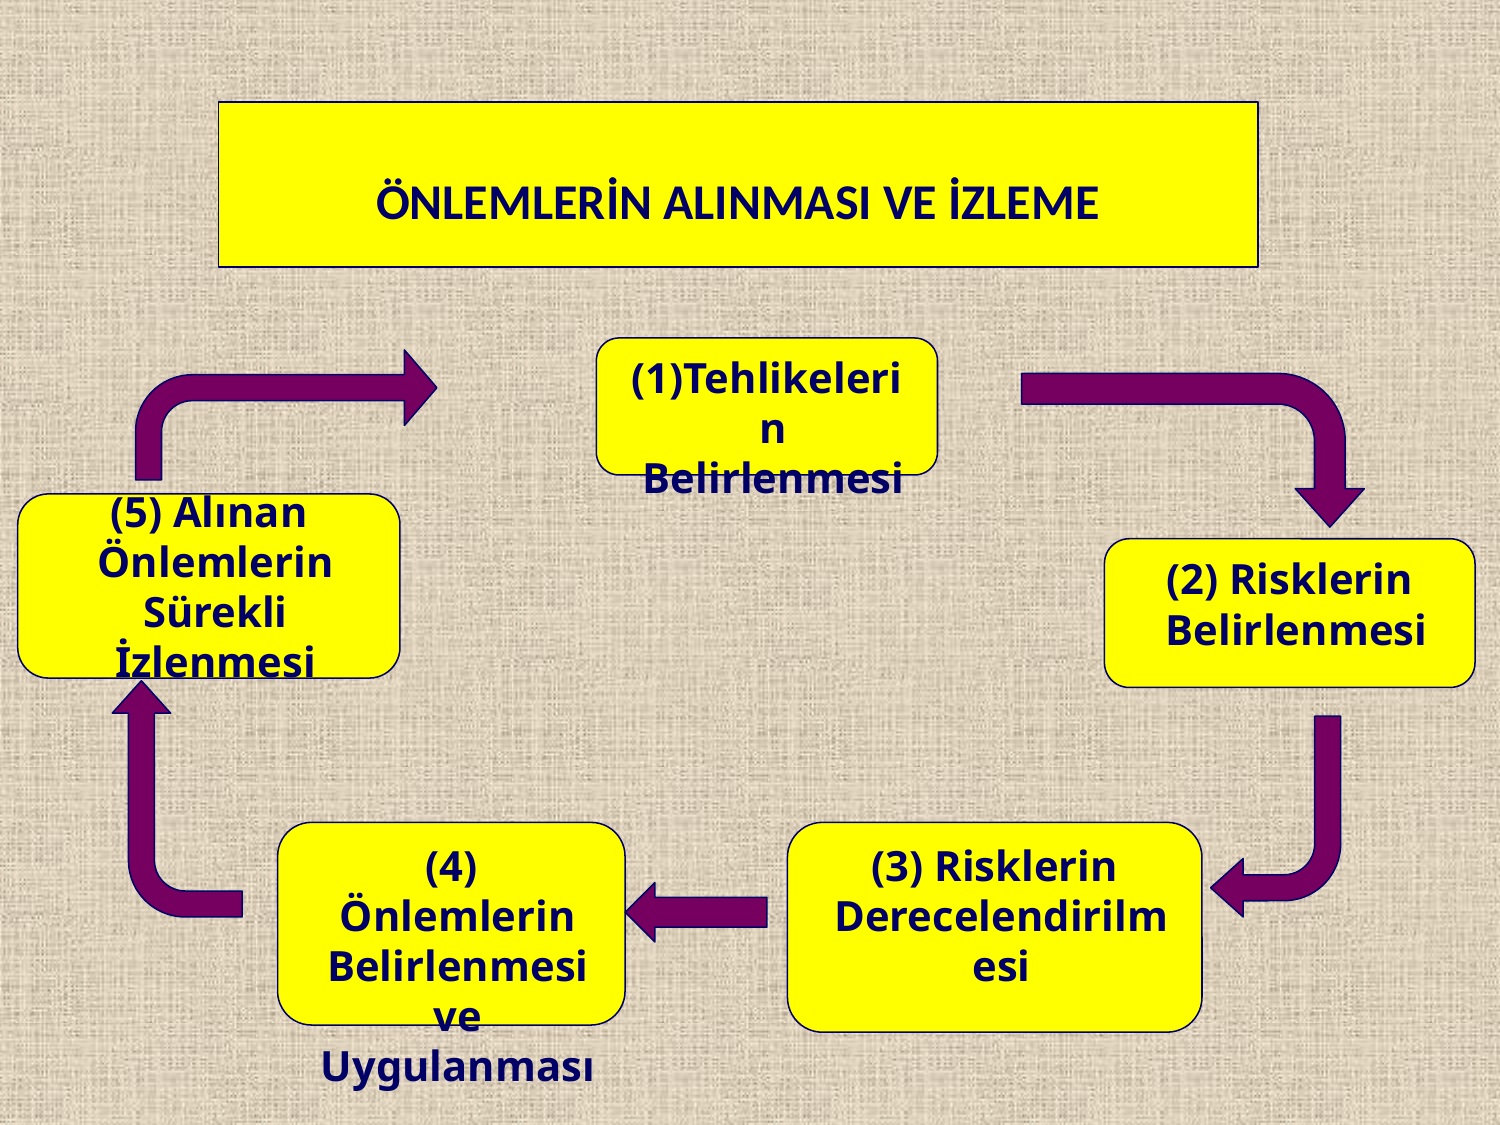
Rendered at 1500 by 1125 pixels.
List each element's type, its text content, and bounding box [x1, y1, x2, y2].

picture [0, 0, 1500, 1125]
text_box [76, 90, 1424, 1024]
text_box (1)Tehlikelerin Belirlenmesi [596, 337, 938, 475]
text_box [1021, 373, 1365, 528]
text_box ÖNLEMLERİN ALINMASI VE İZLEME [218, 101, 1258, 268]
text_box (5) Alınan Önlemlerin Sürekli İzlenmesi [17, 493, 400, 679]
text_box (2) Risklerin Belirlenmesi [1104, 538, 1476, 688]
text_box [135, 349, 437, 480]
text_box [1210, 716, 1341, 917]
text_box [625, 882, 767, 942]
text_box [112, 680, 243, 917]
text_box (4) Önlemlerin Belirlenmesi ve Uygulanması [277, 822, 626, 1026]
text_box (3) Risklerin Derecelendirilmesi [787, 822, 1203, 1033]
